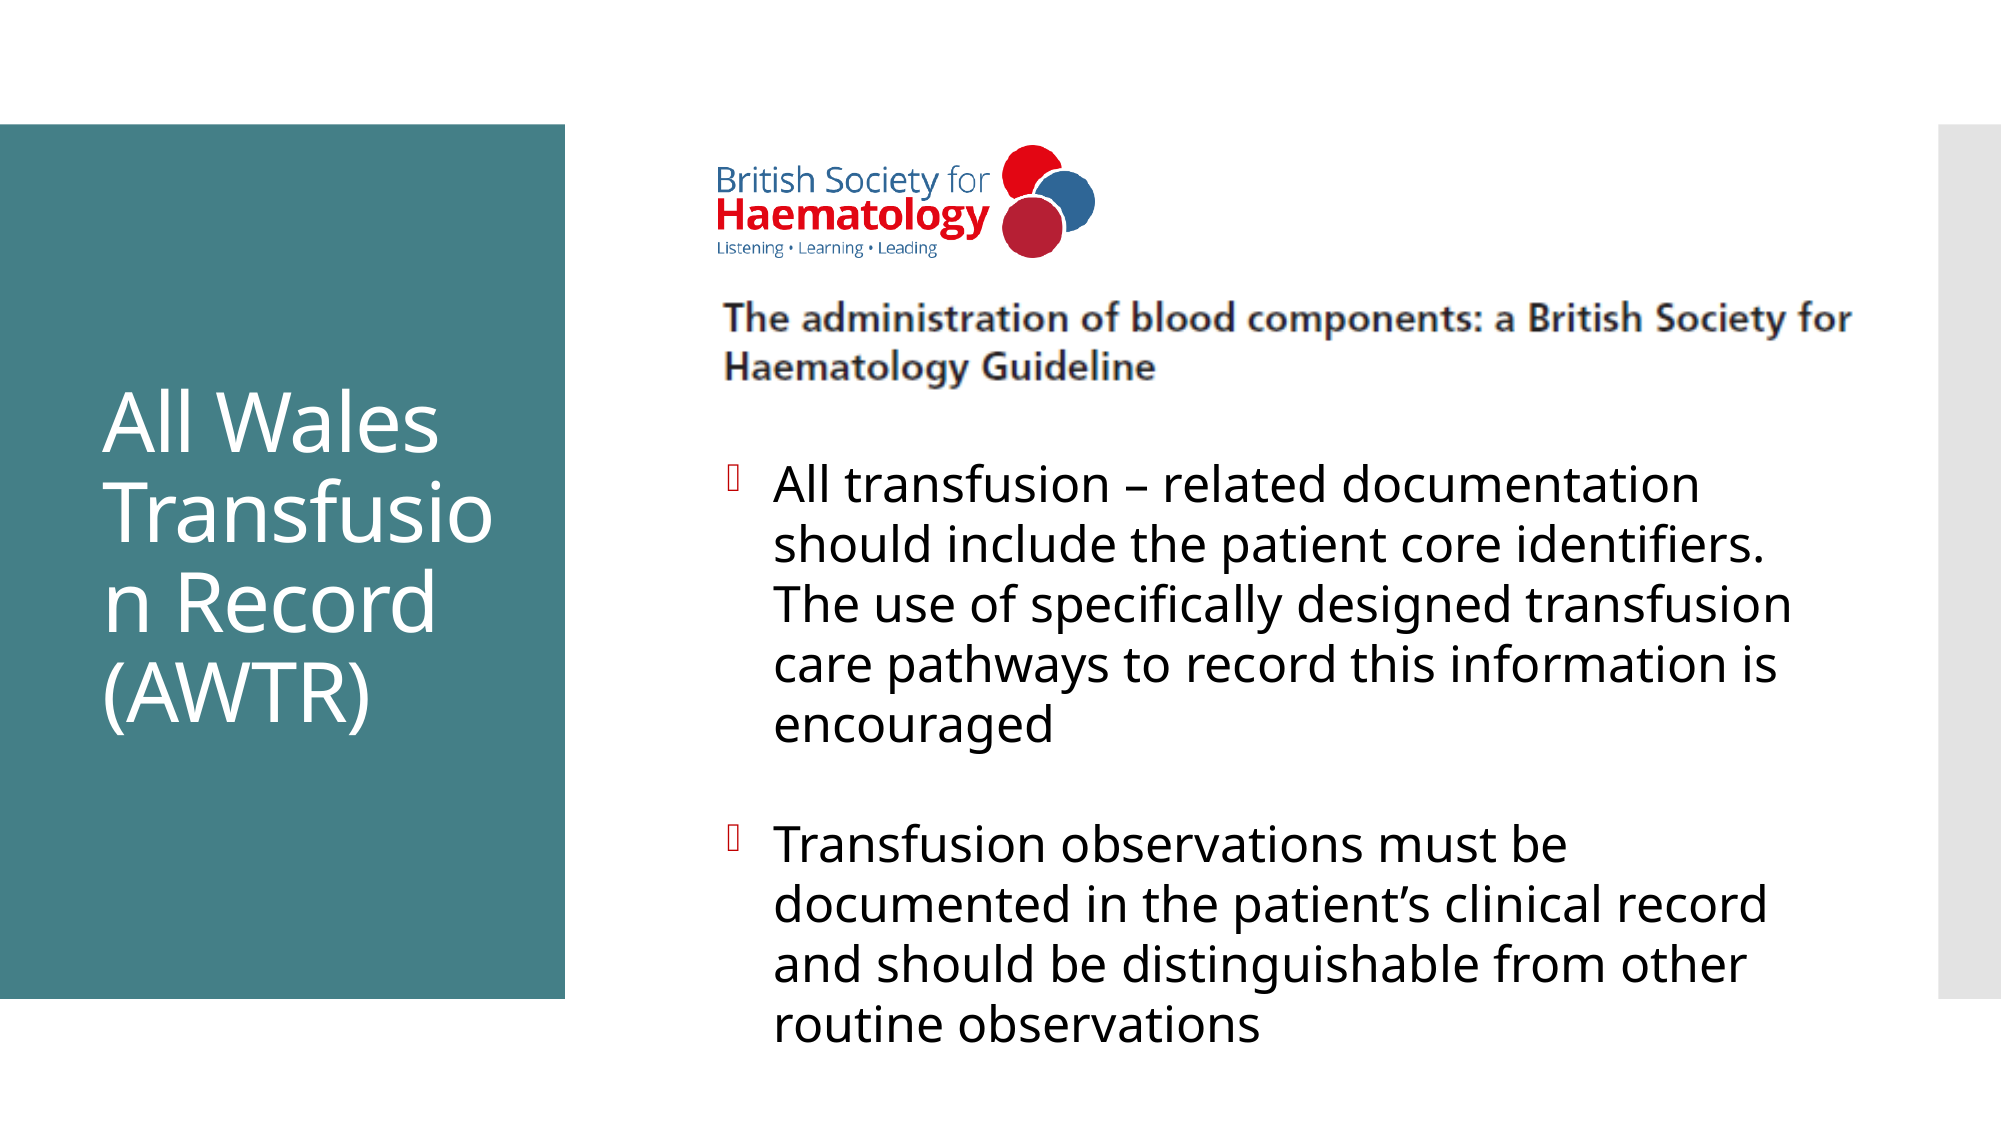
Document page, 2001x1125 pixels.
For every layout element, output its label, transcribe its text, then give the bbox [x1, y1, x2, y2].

picture [694, 142, 1096, 262]
picture [694, 277, 1890, 414]
title All Wales Transfusion Record (AWTR) [87, 372, 529, 748]
text_box All transfusion – related documentation should include the patient core identifiers. The use of specifically designed transfusion care pathways to record this information is encouraged Transfusion observations must be documented in the patient’s clinical record and should be distinguishable from other routine observations [711, 444, 1843, 1105]
